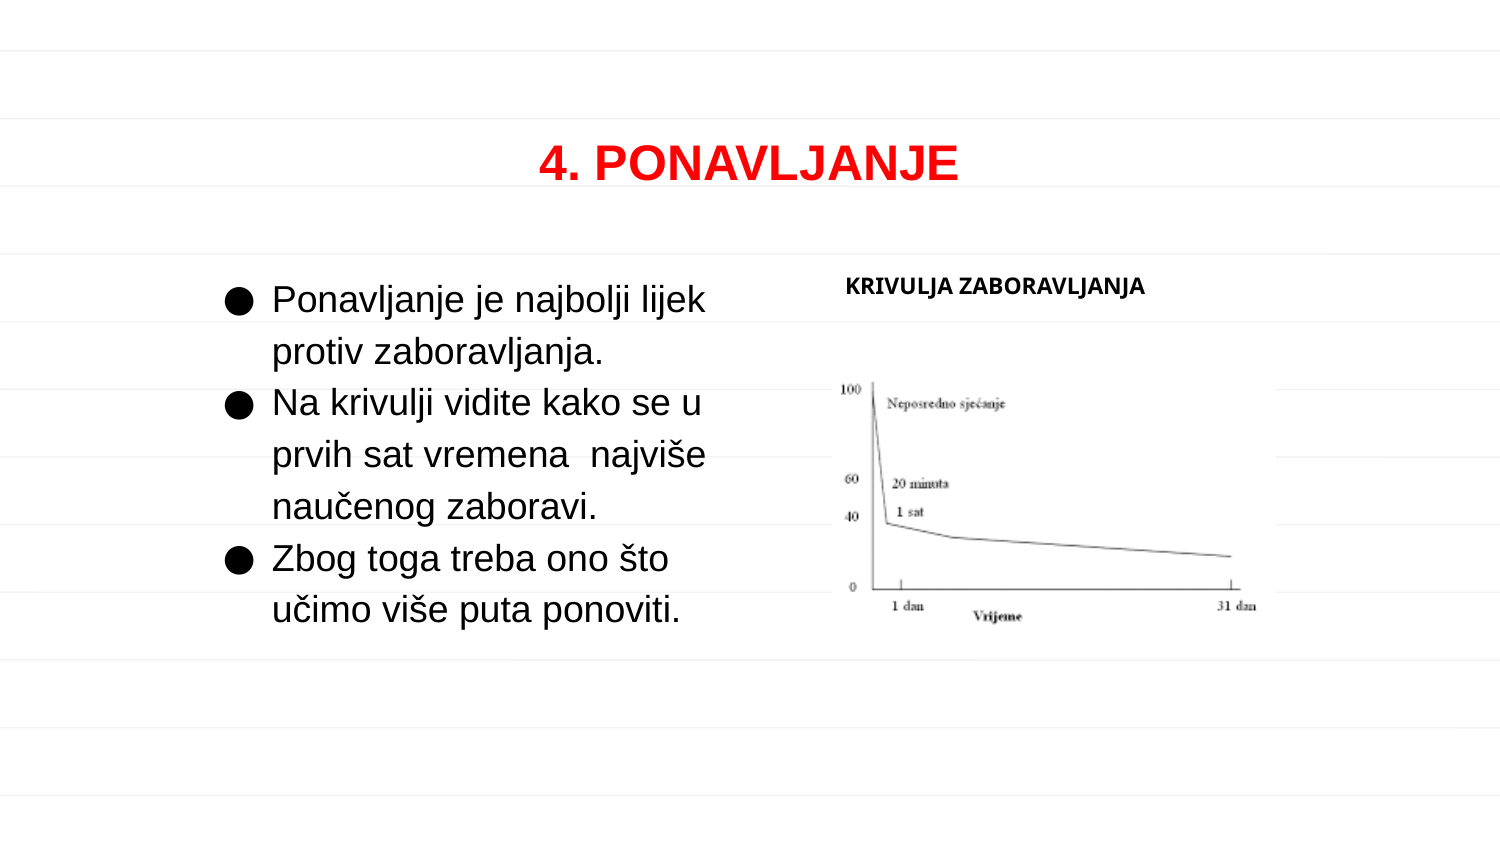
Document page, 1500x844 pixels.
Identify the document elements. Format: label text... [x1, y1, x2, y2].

text_box 4. PONAVLJANJE [329, 84, 1171, 205]
text_box Ponavljanje je najbolji lijek protiv zaboravljanja. Na krivulji vidite kako se u prvih sat vremena najviše naučenog zaboravi. Zbog toga treba ono što učimo više puta ponoviti. [182, 253, 726, 766]
picture [831, 351, 1276, 629]
text_box KRIVULJA ZABORAVLJANJA [774, 253, 1318, 766]
